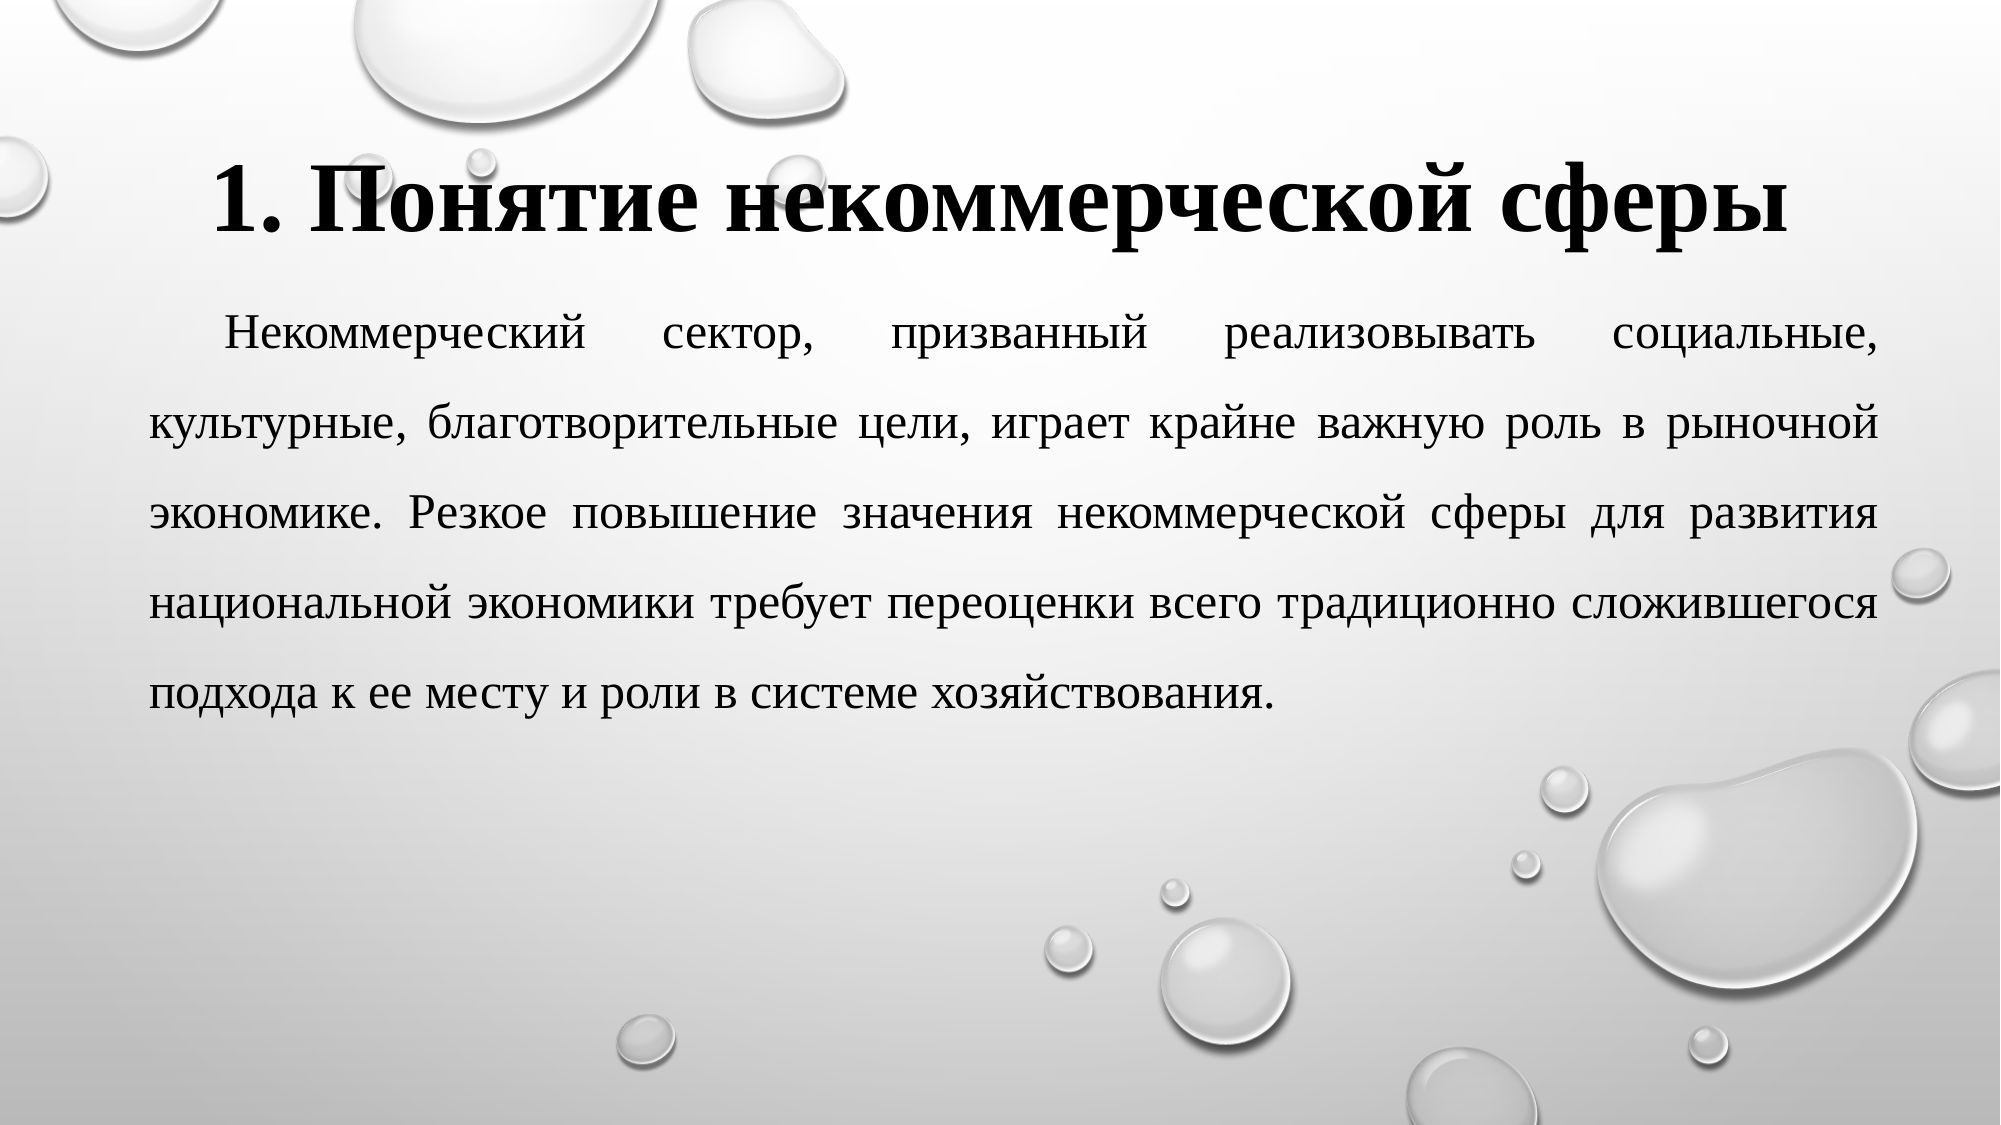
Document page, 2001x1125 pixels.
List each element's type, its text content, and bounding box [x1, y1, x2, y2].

picture [0, 0, 2000, 1125]
title 1. Понятие некоммерческой сферы [105, 92, 1895, 261]
subtitle Некоммерческий сектор, призванный реализовывать социальные, культурные, благотворительные цели, играет крайне важную роль в рыночной экономике. Резкое повышение значения некоммерческой сферы для развития национальной экономики требует переоценки всего традиционно сложившегося подхода к ее месту и роли в системе хозяйствования. [134, 260, 1895, 863]
